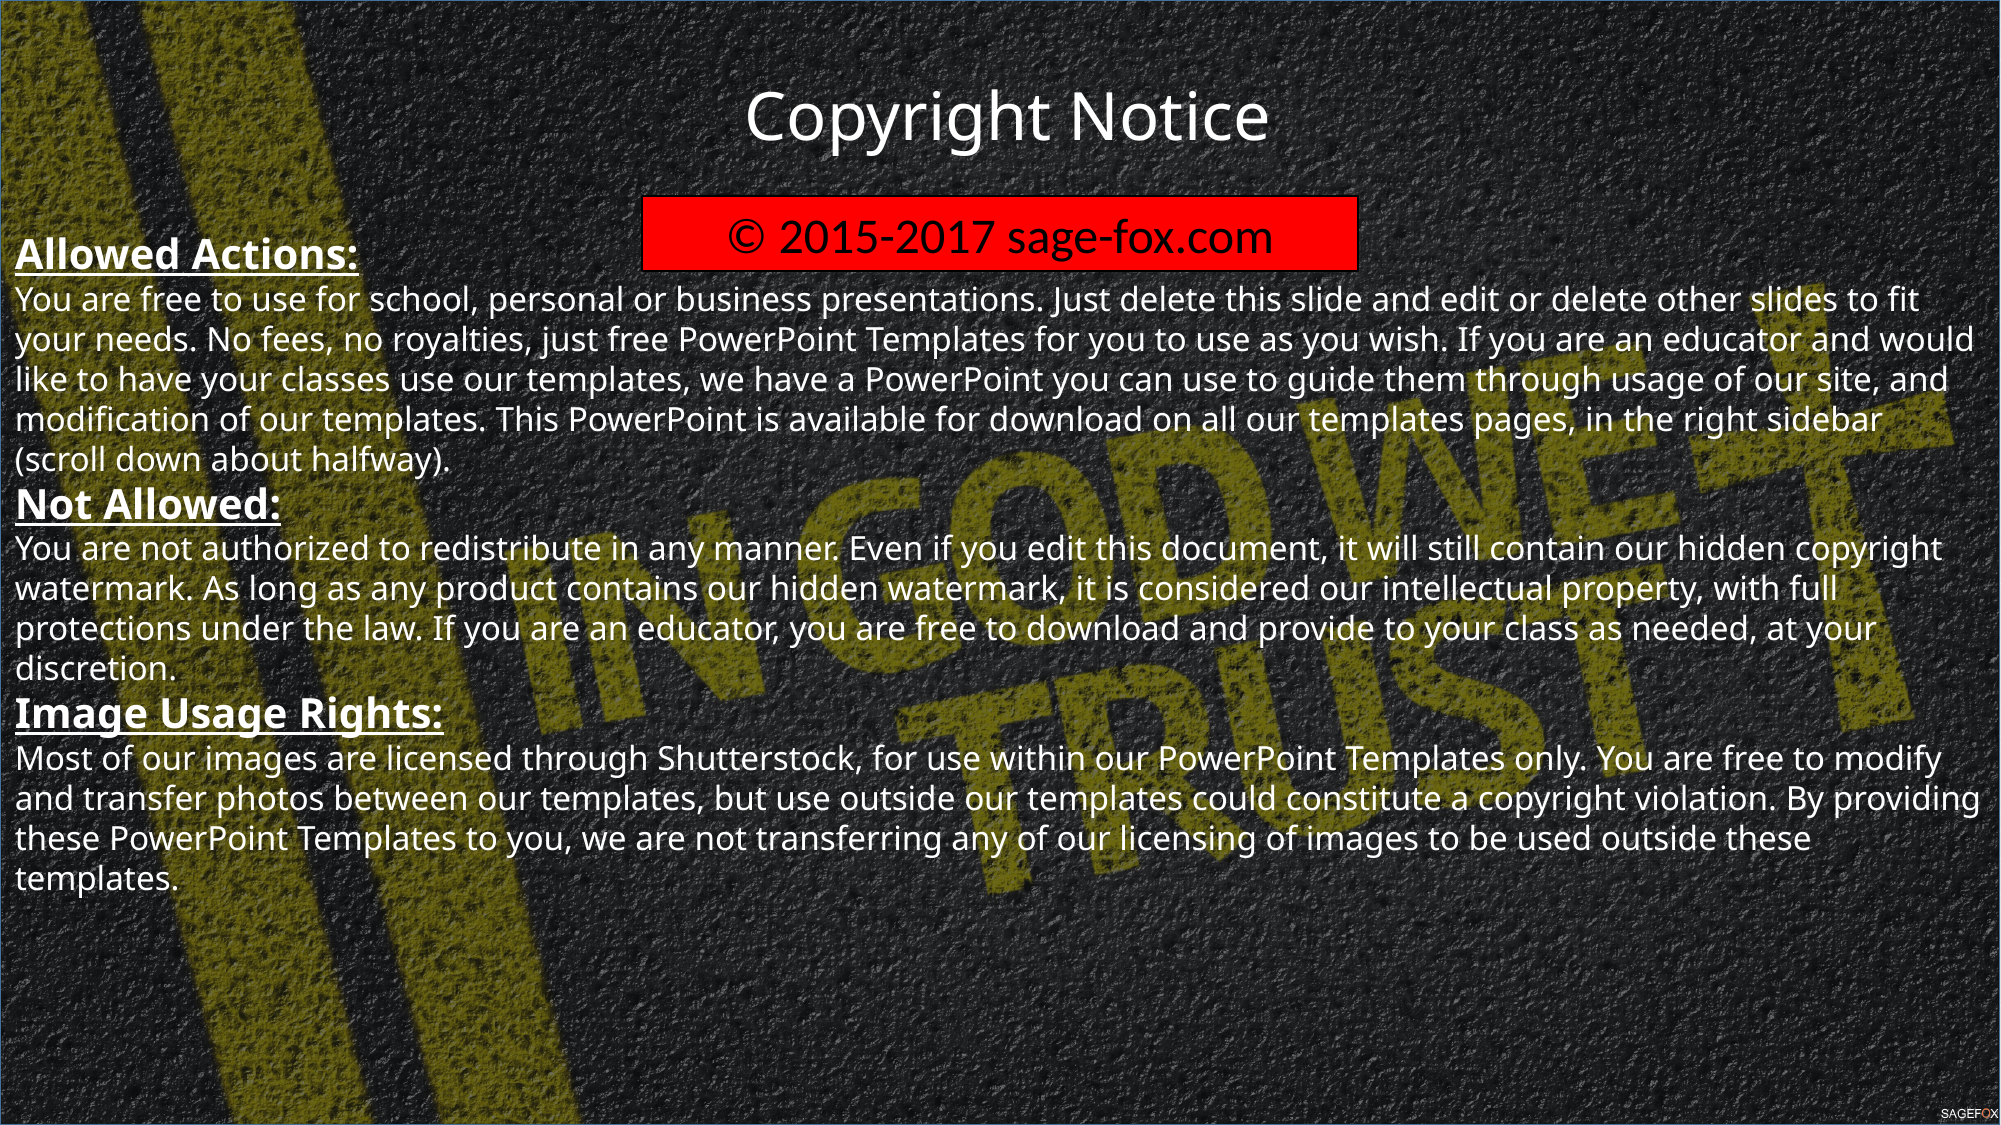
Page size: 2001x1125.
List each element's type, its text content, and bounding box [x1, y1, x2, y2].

text_box Allowed Actions: You are free to use for school, personal or business presentations. Just delete this slide and edit or delete other slides to fit your needs. No fees, no royalties, just free PowerPoint Templates for you to use as you wish. If you are an educator and would like to have your classes use our templates, we have a PowerPoint you can use to guide them through usage of our site, and modification of our templates. This PowerPoint is available for download on all our templates pages, in the right sidebar (scroll down about halfway). Not Allowed: You are not authorized to redistribute in any manner. Even if you edit this document, it will still contain our hidden copyright watermark. As long as any product contains our hidden watermark, it is considered our intellectual property, with full protections under the law. If you are an educator, you are free to download and provide to your class as needed, at your discretion. Image Usage Rights: Most of our images are licensed through Shutterstock, for use within our PowerPoint Templates only. You are free to modify and transfer photos between our templates, but use outside our templates could constitute a copyright violation. By providing these PowerPoint Templates to you, we are not transferring any of our licensing of images to be used outside these templates. [0, 0, 2000, 1125]
title Copyright Notice [493, 60, 1524, 178]
text_box © 2015-2017 sage-fox.com [641, 196, 1358, 272]
